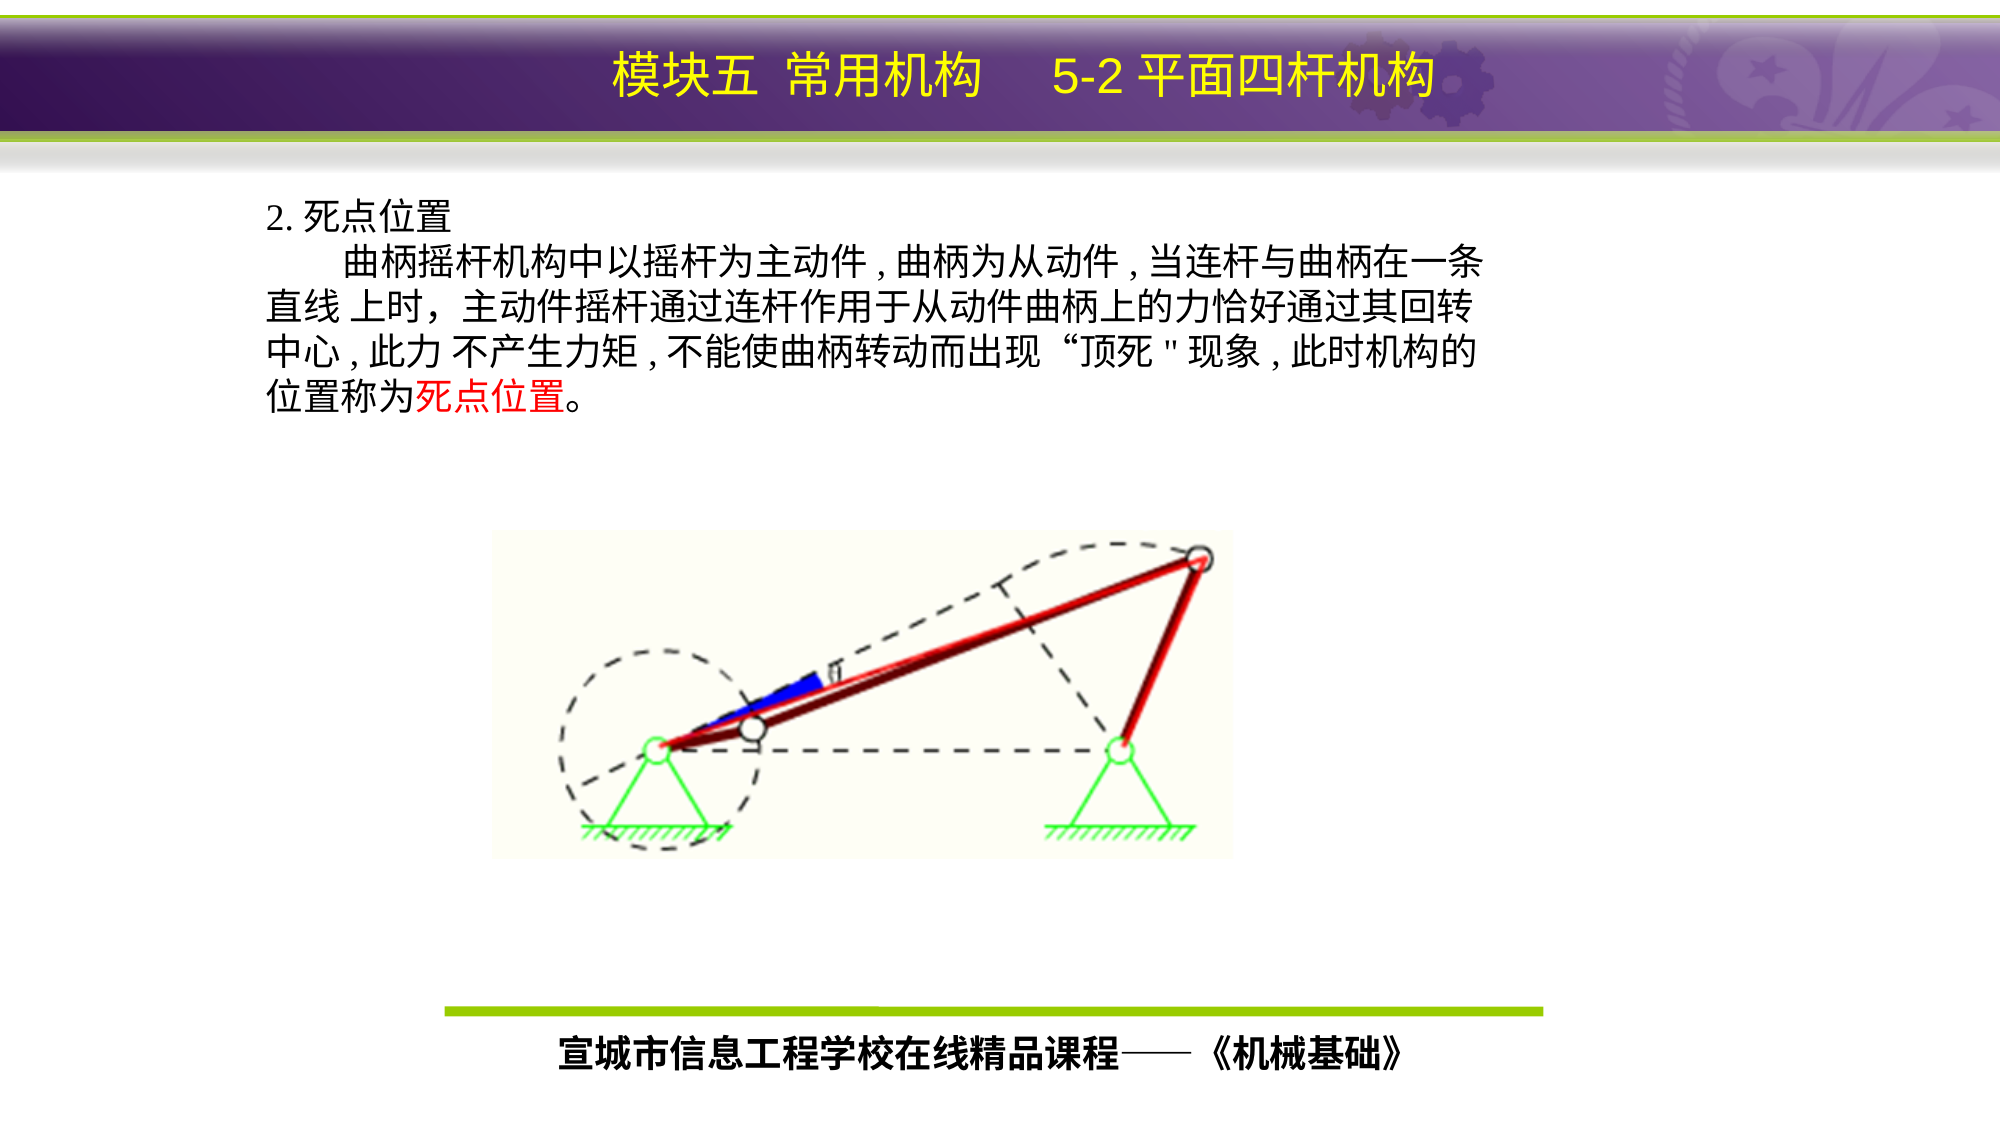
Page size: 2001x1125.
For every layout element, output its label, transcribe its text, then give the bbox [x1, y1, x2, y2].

text_box 宣城市信息工程学校在线精品课程——《机械基础》 [492, 1023, 1485, 1083]
picture [491, 530, 1252, 860]
text_box 2.死点位置 曲柄摇杆机构中以摇杆为主动件,曲柄为从动件,当连杆与曲柄在一条直线 上时，主动件摇杆通过连杆作用于从动件曲柄上的力恰好通过其回转中心,此力 不产生力矩,不能使曲柄转动而出现“顶死"现象,此时机构的位置称为死点位置。 [251, 185, 1525, 426]
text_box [0, 18, 2000, 173]
